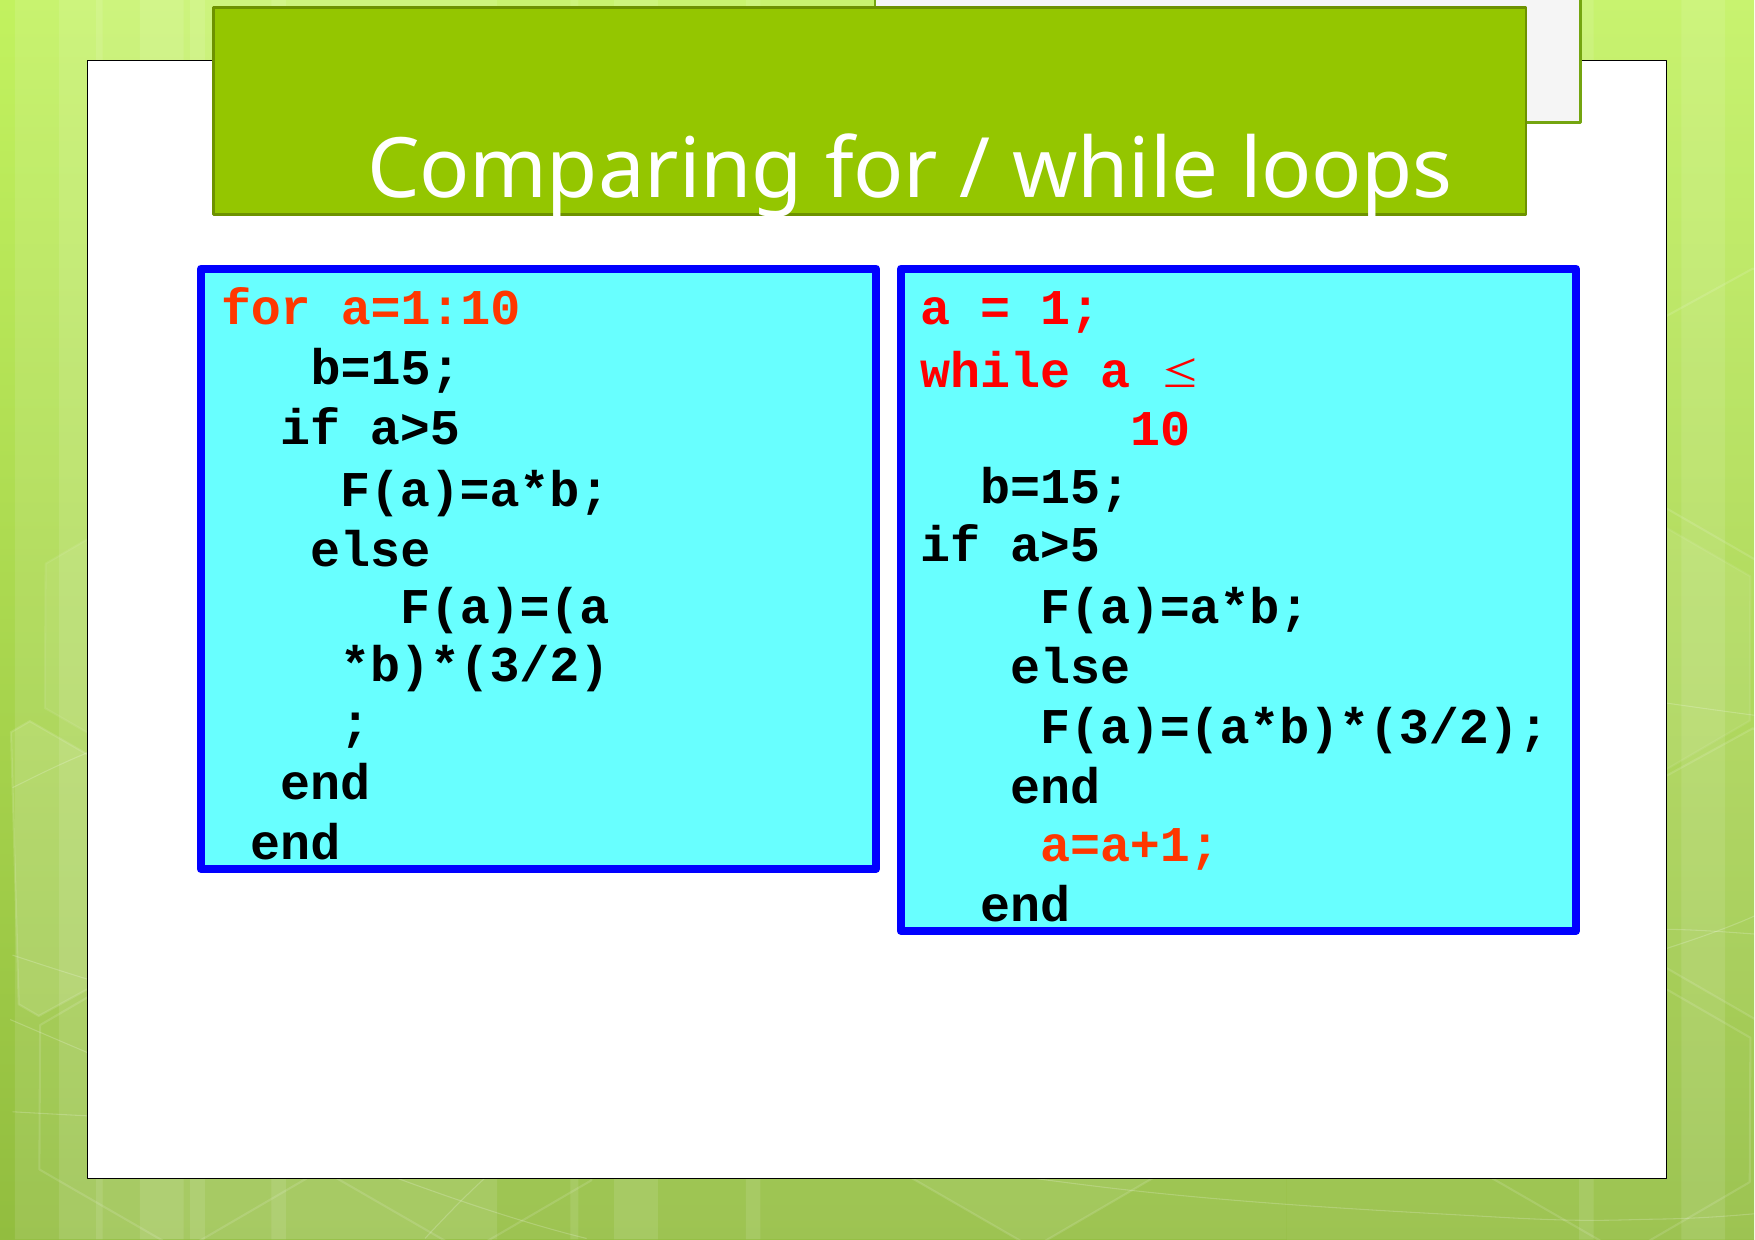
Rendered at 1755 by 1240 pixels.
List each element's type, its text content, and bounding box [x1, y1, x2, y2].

text_box for a=1:10 b=15; if a>5 F(a)=a*b; else F(a)=(a*b)*(3/2); end end [200, 268, 876, 869]
title Comparing for / while loops [212, 6, 1527, 216]
text_box a = 1; while a  10 b=15; if a>5 F(a)=a*b; else F(a)=(a*b)*(3/2); end a=a+1; end [900, 268, 1576, 931]
